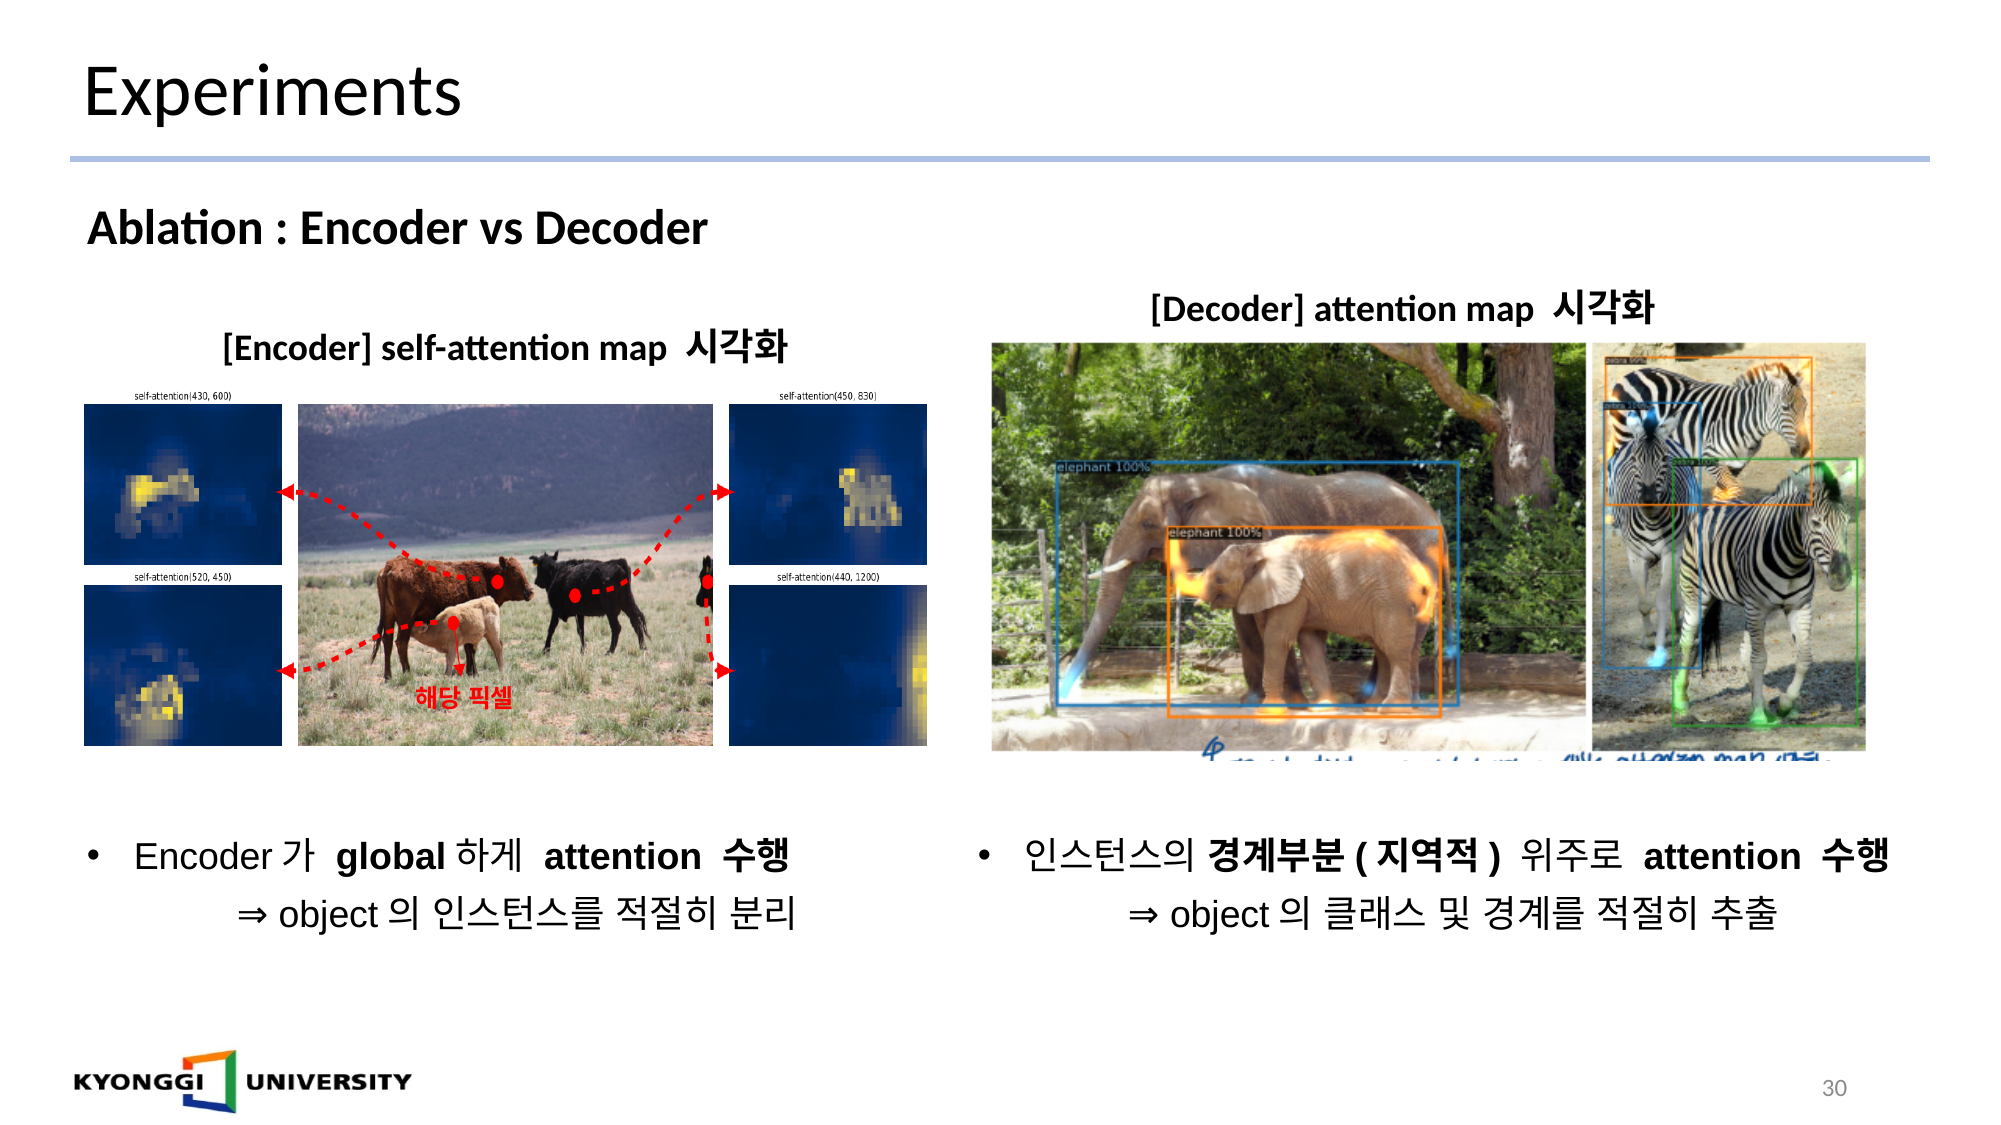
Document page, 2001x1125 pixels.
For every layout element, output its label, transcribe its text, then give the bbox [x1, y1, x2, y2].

title Experiments [68, 32, 1698, 150]
text_box Encoder가 global하게 attention 수행 ⇒ object의 인스턴스를 적절히 분리 [72, 825, 963, 943]
slide_number 30 [1412, 1056, 1863, 1117]
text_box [454, 628, 461, 677]
picture [69, 1044, 418, 1124]
text_box Ablation : Encoder vs Decoder [72, 187, 1928, 262]
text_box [962, 276, 1873, 761]
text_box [68, 315, 940, 761]
text_box 인스턴스의 경계부분(지역적) 위주로 attention 수행 ⇒ object의 클래스 및 경계를 적절히 추출 [963, 825, 1949, 943]
